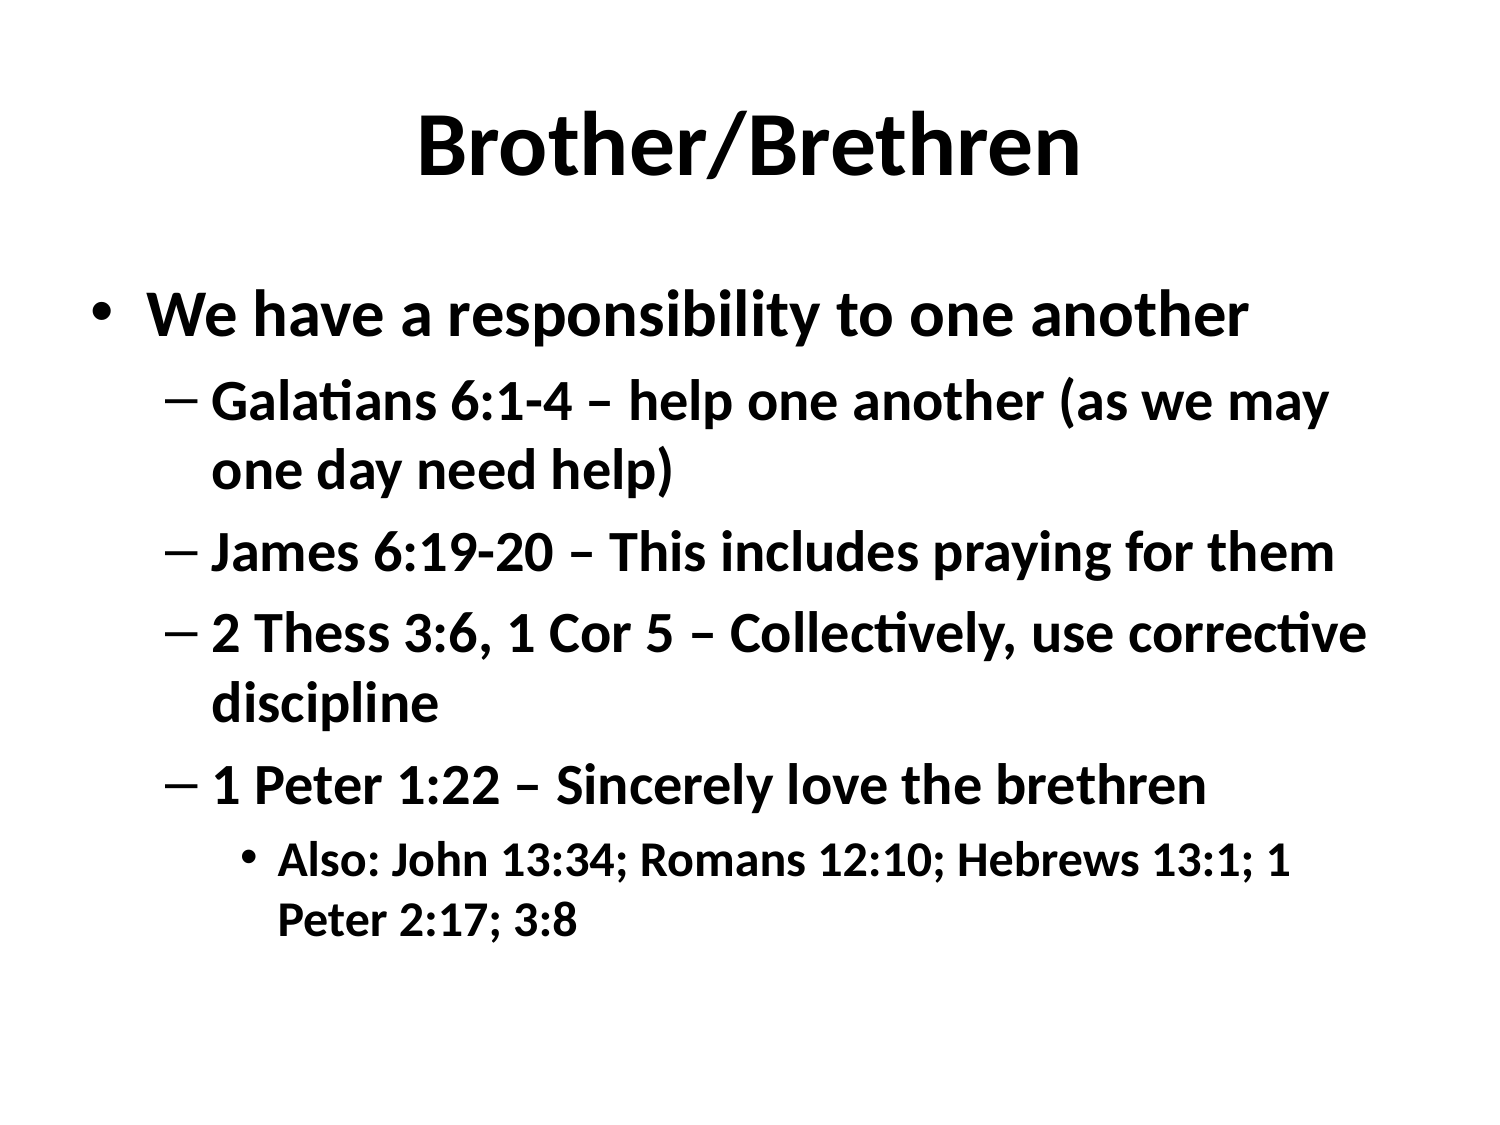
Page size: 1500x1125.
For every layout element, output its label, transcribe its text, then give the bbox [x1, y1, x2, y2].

list We have a responsibility to one another Galatians 6:1-4 – help one another (as we may one day need help) James 6:19-20 – This includes praying for them 2 Thess 3:6, 1 Cor 5 – Collectively, use corrective discipline 1 Peter 1:22 – Sincerely love the brethren Also: John 13:34; Romans 12:10; Hebrews 13:1; 1 Peter 2:17; 3:8 [75, 262, 1425, 1125]
title Brother/Brethren [75, 45, 1425, 233]
